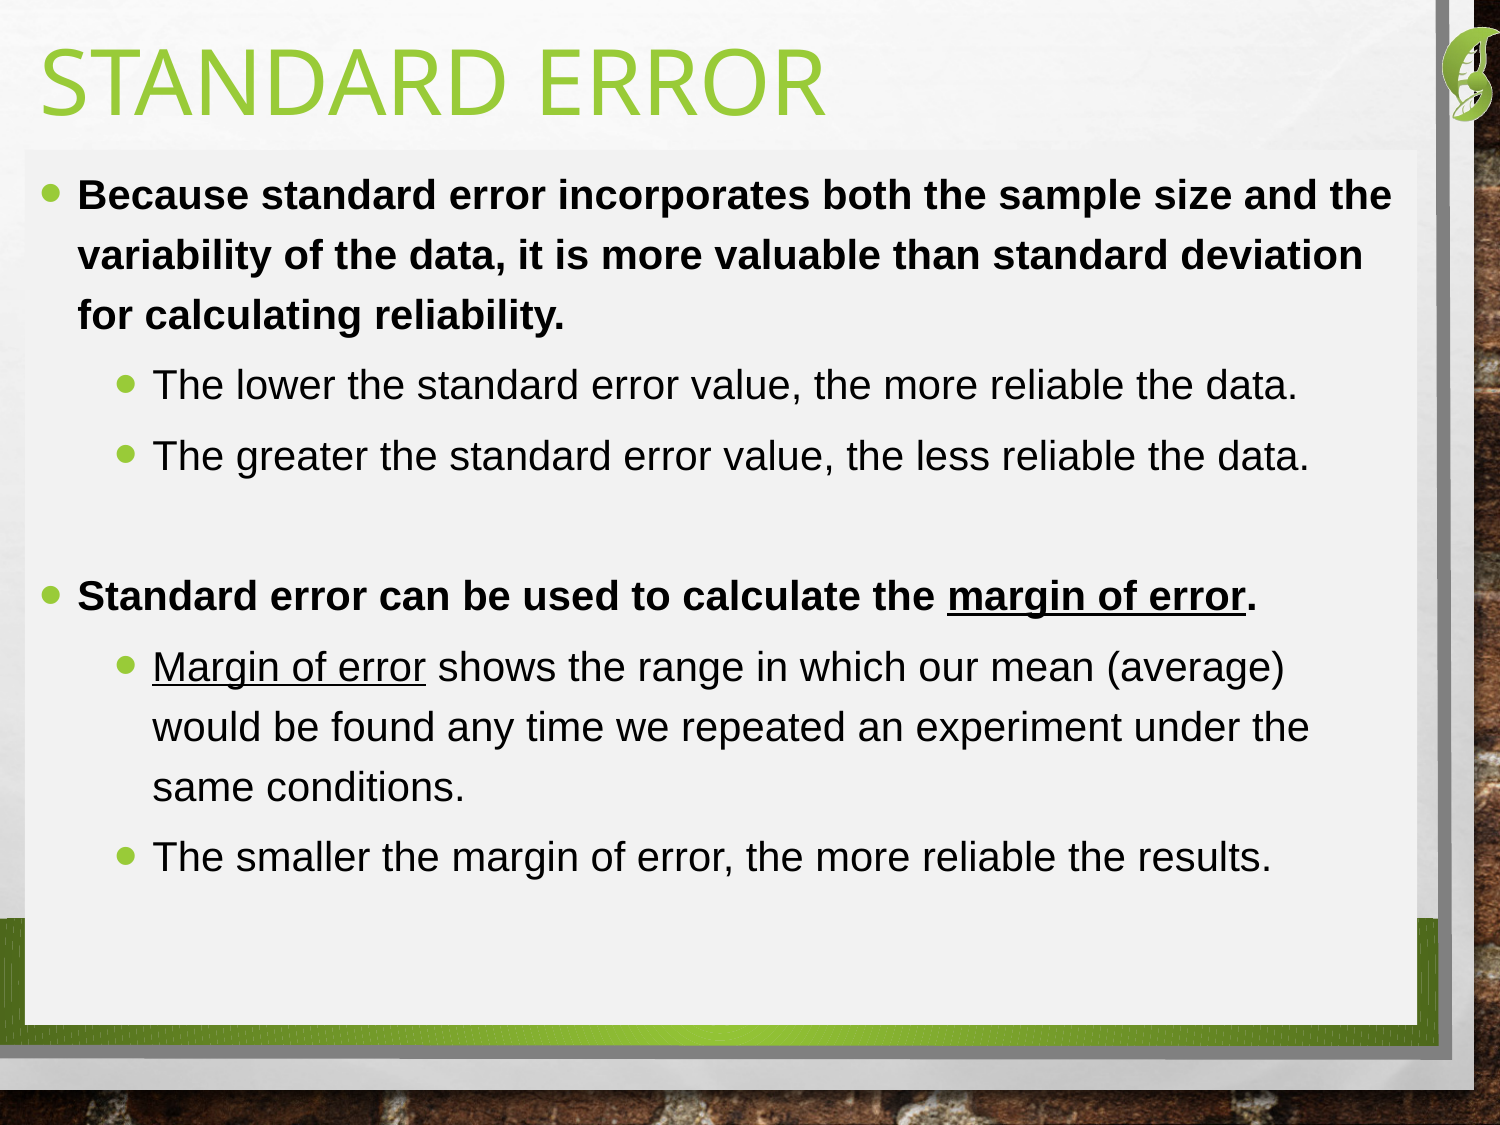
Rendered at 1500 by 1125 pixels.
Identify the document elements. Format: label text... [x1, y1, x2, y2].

list Because standard error incorporates both the sample size and the variability of the data, it is more valuable than standard deviation for calculating reliability. The lower the standard error value, the more reliable the data. The greater the standard error value, the less reliable the data. Standard error can be used to calculate the margin of error. Margin of error shows the range in which our mean (average) would be found any time we repeated an experiment under the same conditions. The smaller the margin of error, the more reliable the results. [24, 149, 1418, 1025]
picture [0, 0, 1500, 1125]
title Standard Error [24, 21, 1425, 150]
